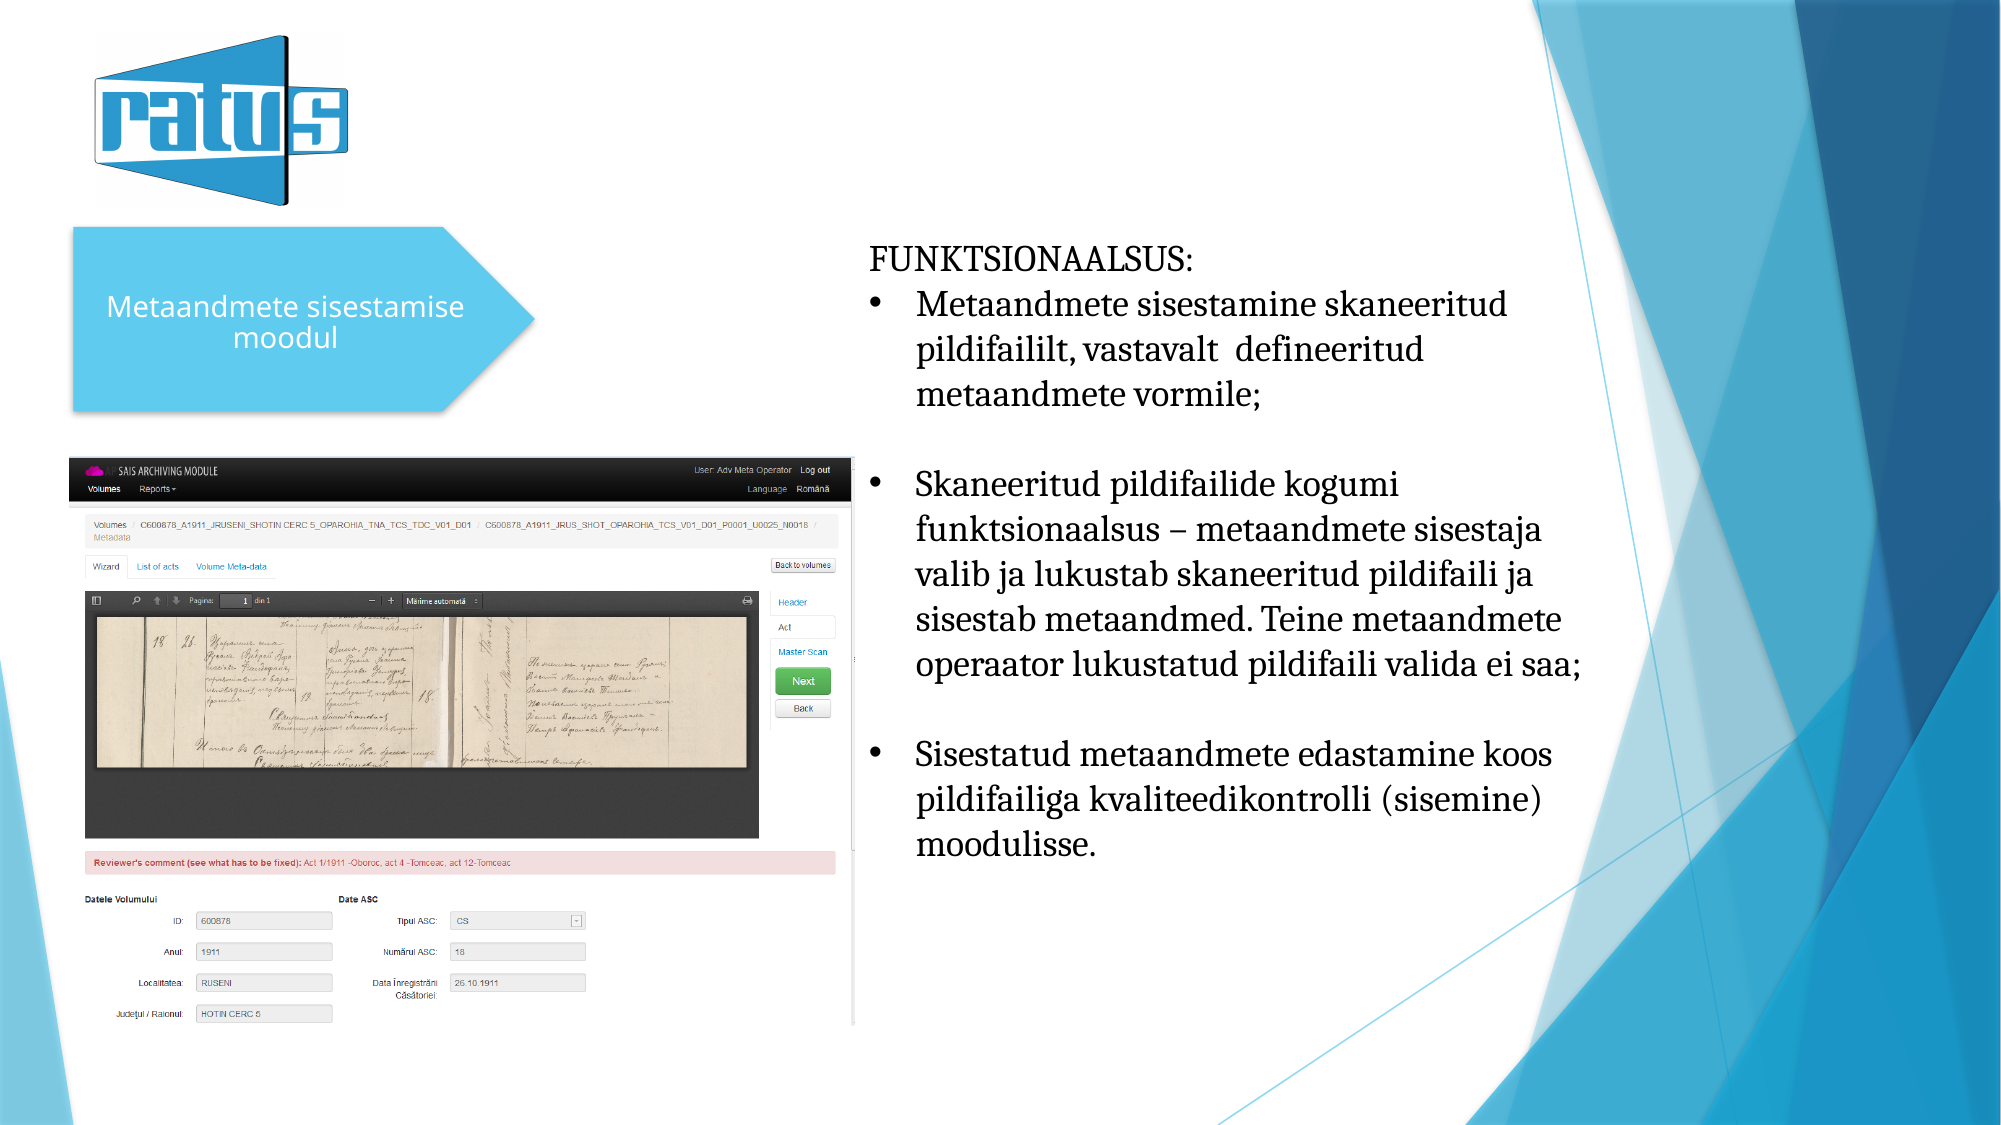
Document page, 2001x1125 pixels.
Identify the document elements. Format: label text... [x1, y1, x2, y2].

picture [91, 31, 351, 209]
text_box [72, 226, 536, 412]
picture [68, 456, 855, 1026]
text_box FUNKTSIONAALSUS: Metaandmete sisestamine skaneeritud pildifaililt, vastavalt defineeritud metaandmete vormile; Skaneeritud pildifailide kogumi funktsionaalsus – metaandmete sisestaja valib ja lukustab skaneeritud pildifaili ja sisestab metaandmed. Teine metaandmete operaator lukustatud pildifaili valida ei saa; Sisestatud metaandmete edastamine koos pildifailiga kvaliteedikontrolli (sisemine) moodulisse. [854, 226, 1638, 872]
